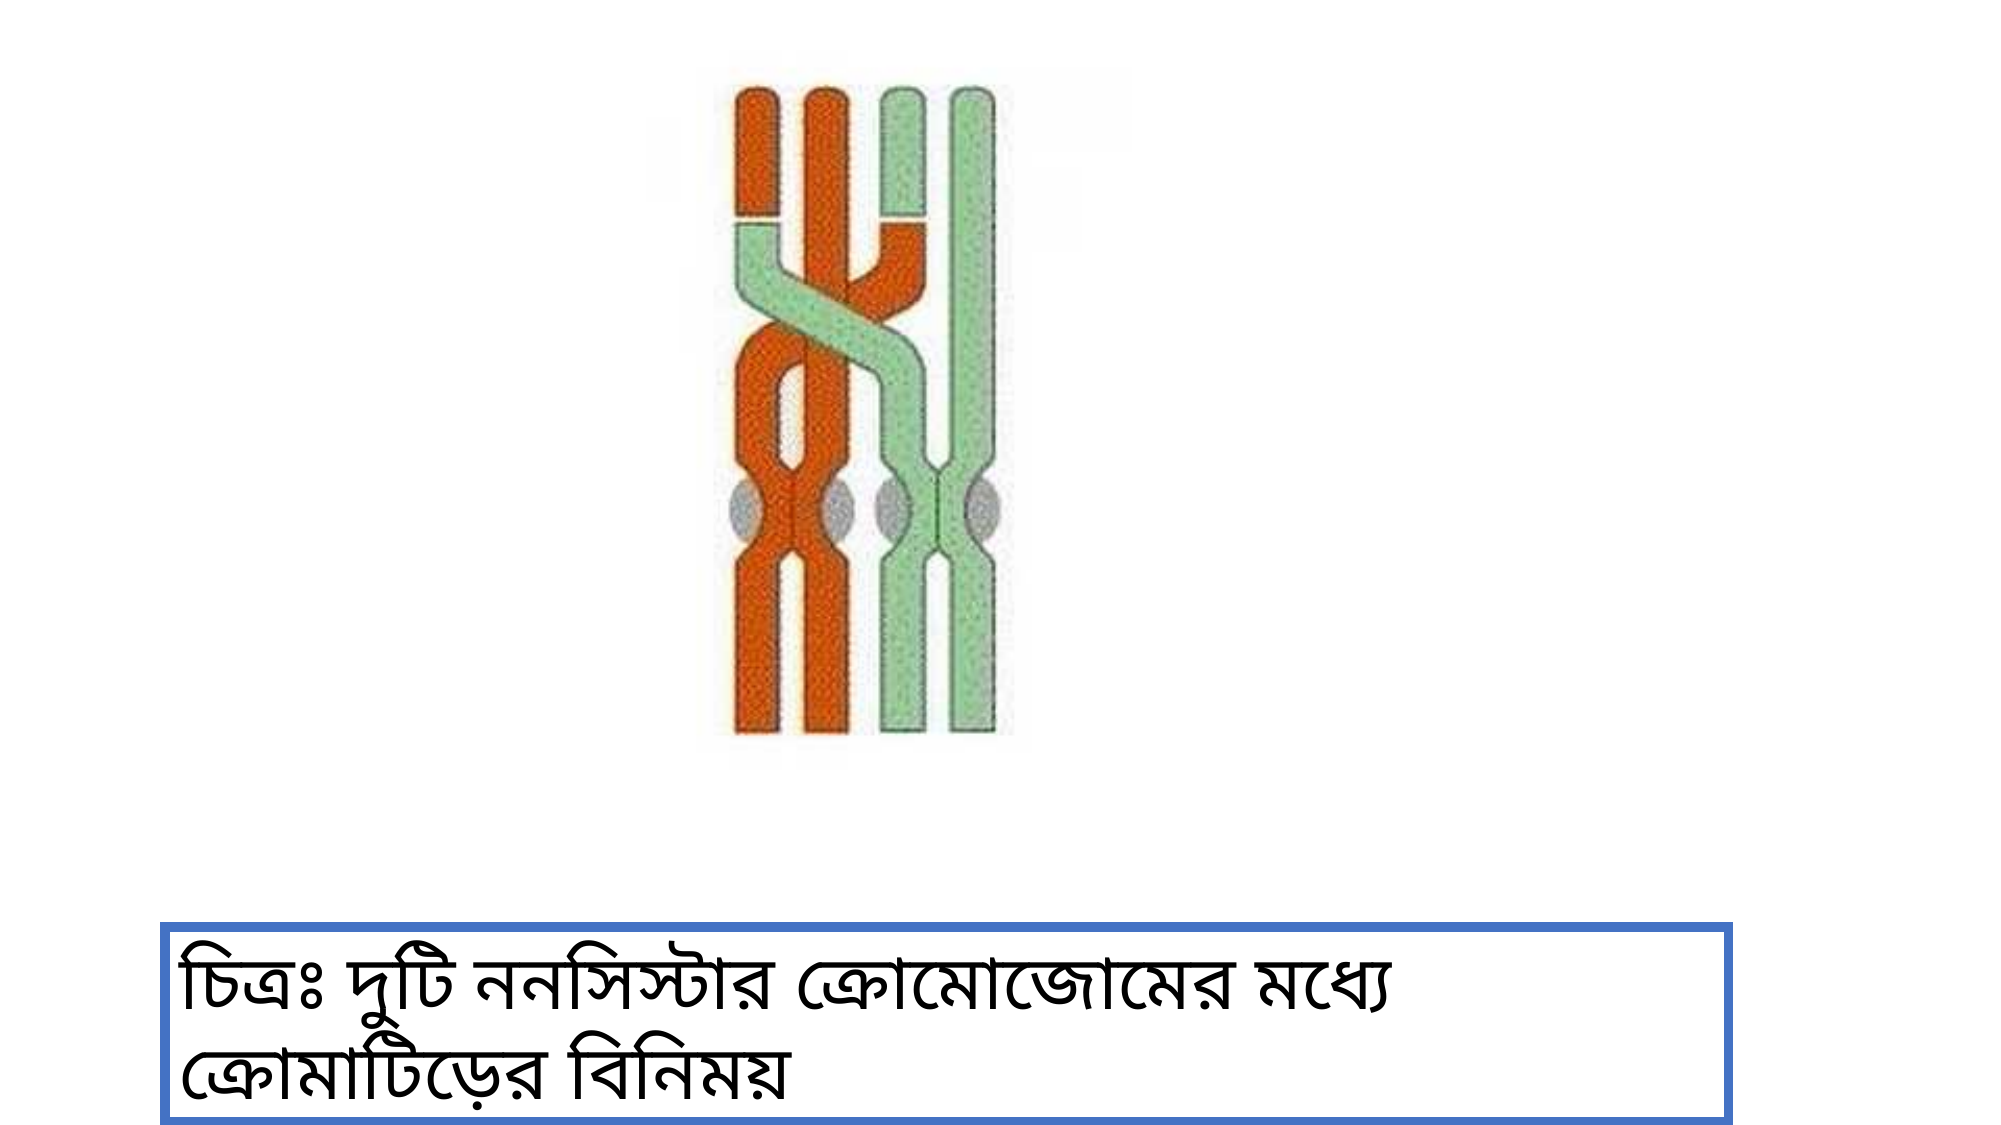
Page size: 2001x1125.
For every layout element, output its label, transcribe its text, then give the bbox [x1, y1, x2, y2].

picture [364, 35, 1365, 786]
text_box চিত্রঃ দুটি ননসিস্টার ক্রোমোজোমের মধ্যে ক্রোমাটিড়ের বিনিময় [164, 926, 1729, 1123]
